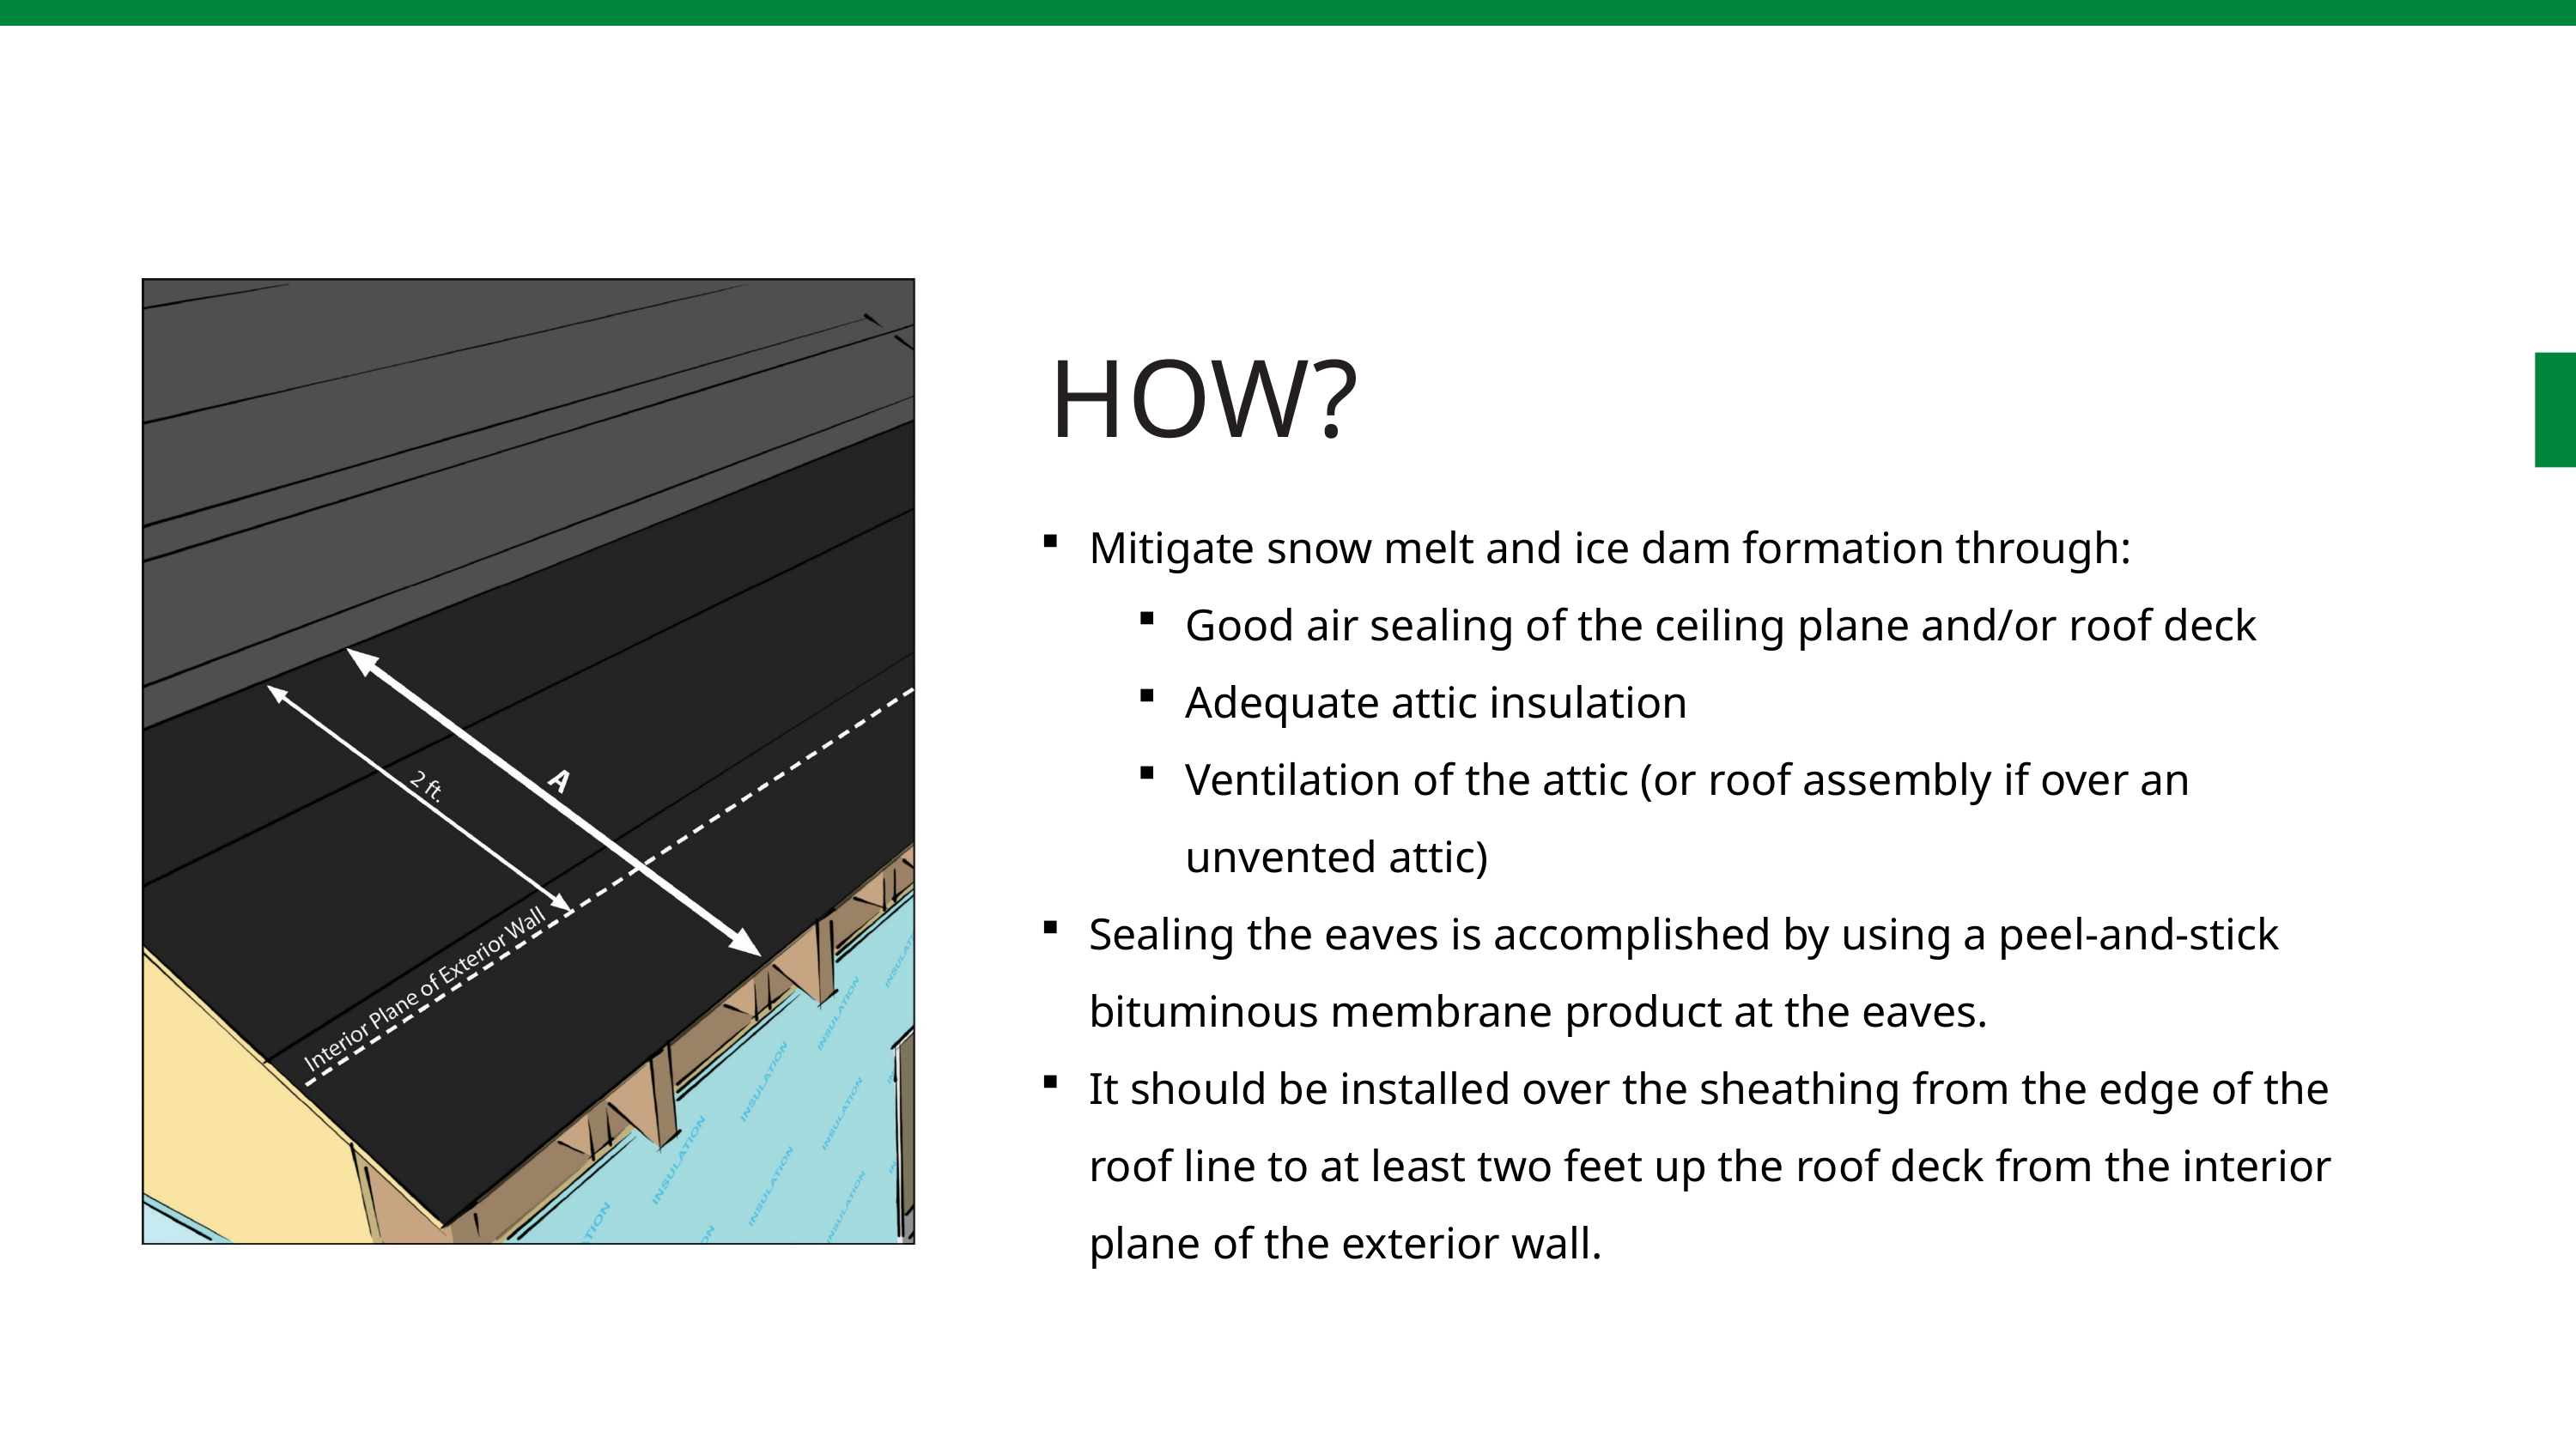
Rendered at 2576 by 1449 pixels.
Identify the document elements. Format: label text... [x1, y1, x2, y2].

text_box [2534, 352, 2576, 468]
text_box Mitigate snow melt and ice dam formation through: Good air sealing of the ceiling plane and/or roof deck Adequate attic insulation Ventilation of the attic (or roof assembly if over an unvented attic) Sealing the eaves is accomplished by using a peel-and-stick bituminous membrane product at the eaves. It should be installed over the sheathing from the edge of the roof line to at least two feet up the roof deck from the interior plane of the exterior wall. [1028, 488, 2391, 1275]
picture [142, 278, 942, 1245]
list HOW? [1035, 0, 1864, 468]
